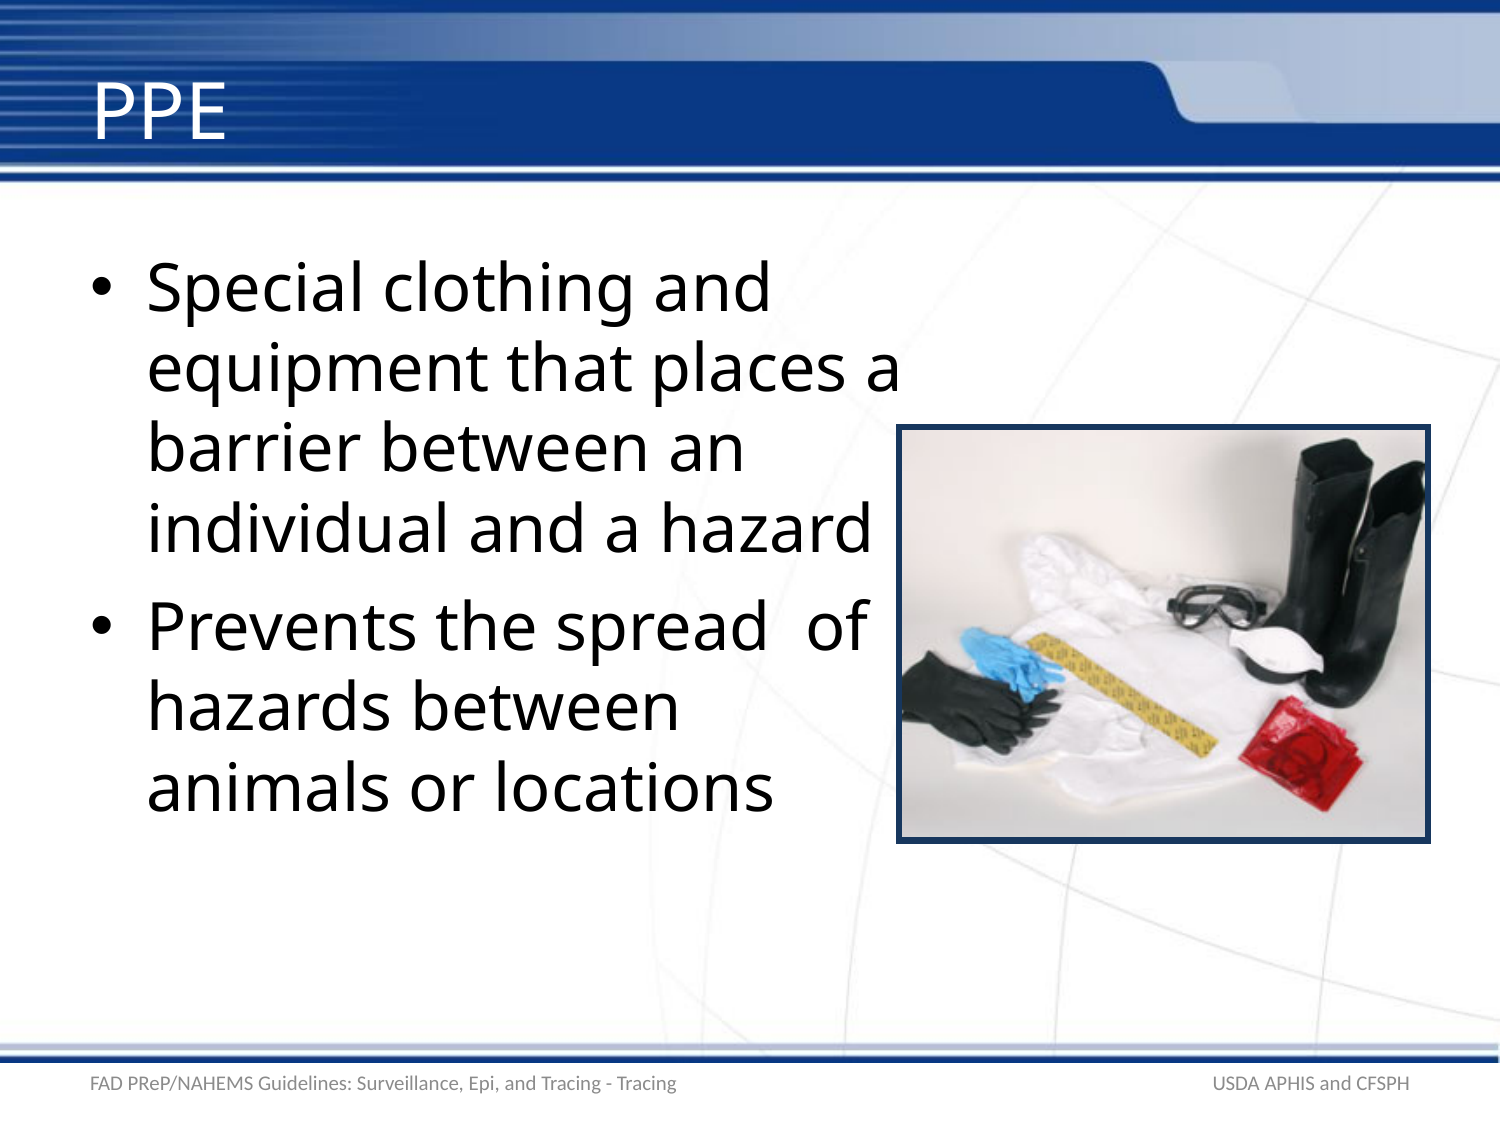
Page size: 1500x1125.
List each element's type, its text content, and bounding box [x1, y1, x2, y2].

title PPE [75, 24, 1425, 163]
picture [0, 0, 1500, 1063]
list Special clothing and equipment that places a barrier between an individual and a hazard Prevents the spread of hazards between animals or locations [75, 237, 944, 1050]
slide_number USDA APHIS and CFSPH [1074, 1042, 1425, 1103]
footer FAD PReP/NAHEMS Guidelines: Surveillance, Epi, and Tracing - Tracing [75, 1042, 825, 1103]
picture [902, 429, 1426, 838]
